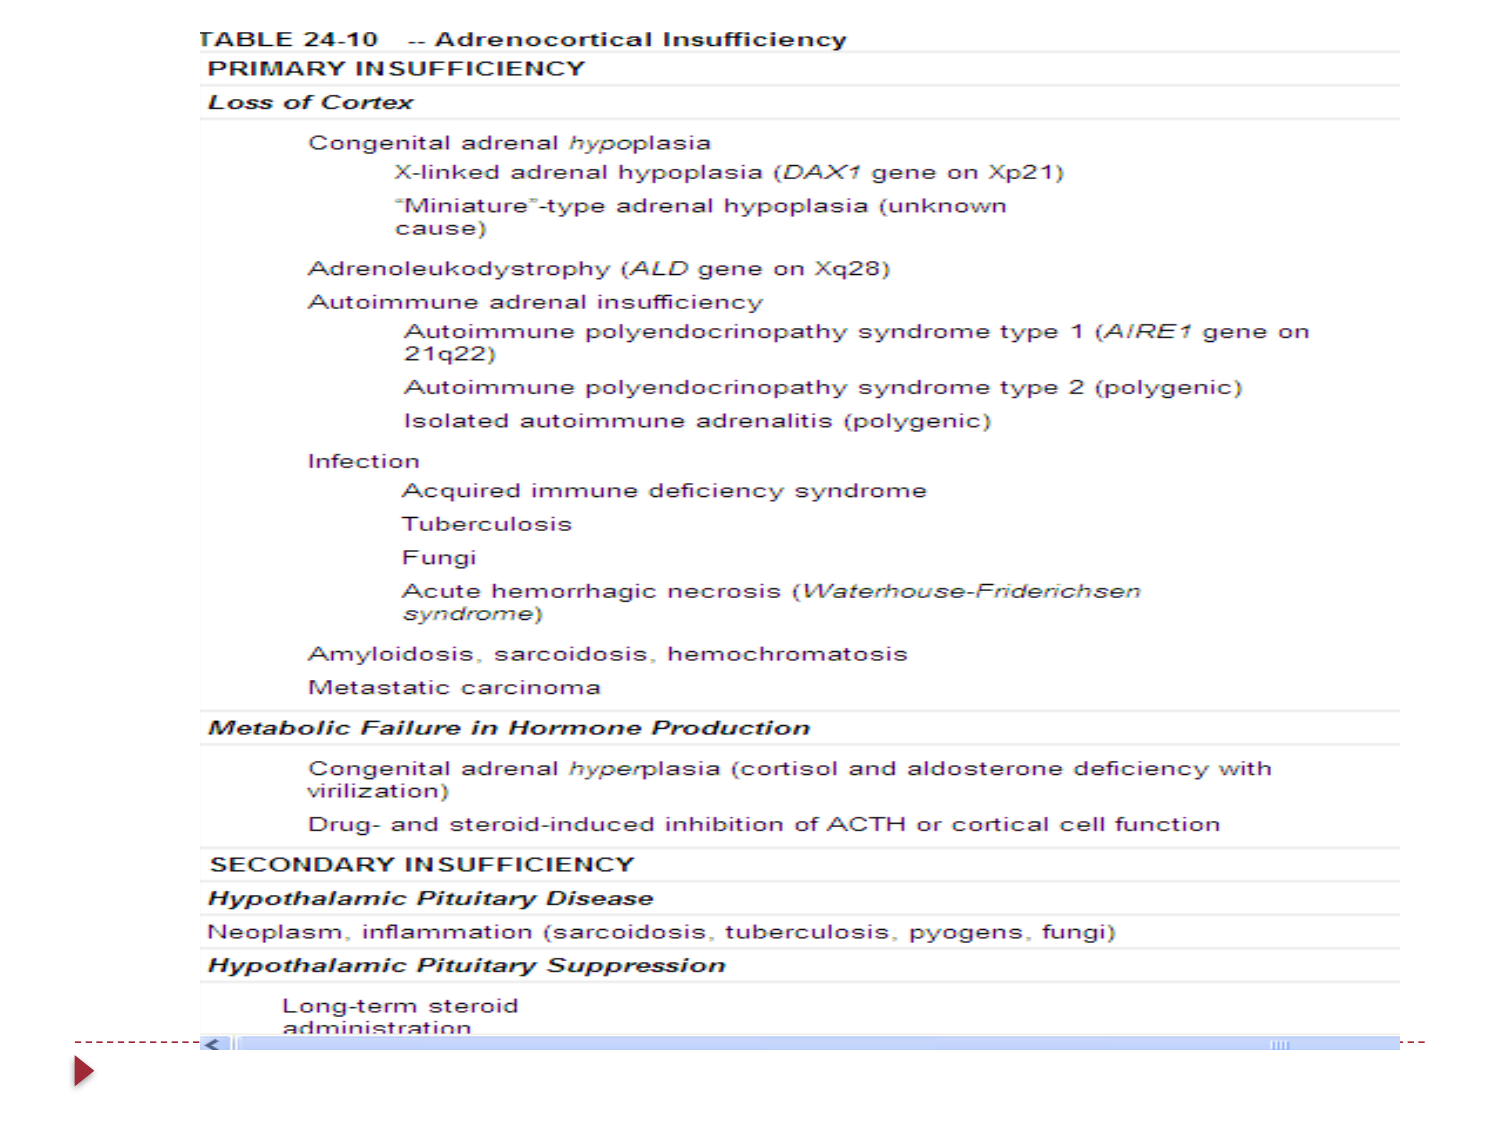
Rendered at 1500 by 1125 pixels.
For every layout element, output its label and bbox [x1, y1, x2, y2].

picture [199, 24, 1401, 1051]
